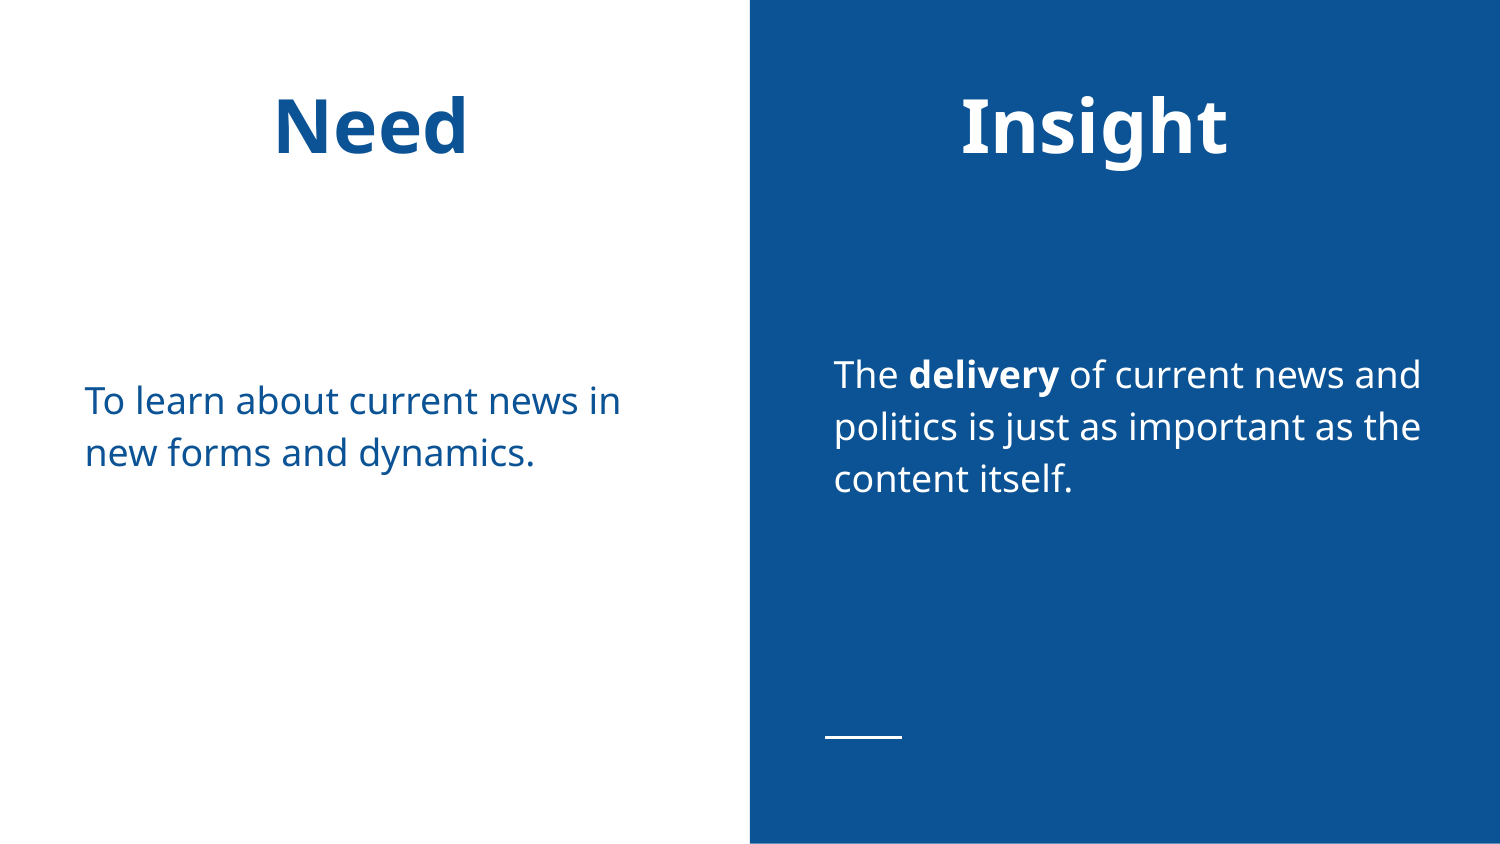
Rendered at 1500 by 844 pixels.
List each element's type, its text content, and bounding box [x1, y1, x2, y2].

list To learn about current news in new forms and dynamics. [69, 118, 699, 725]
title Need [80, 53, 663, 118]
title Insight [804, 53, 1387, 185]
list The delivery of current news and politics is just as important as the content itself. [818, 118, 1449, 725]
